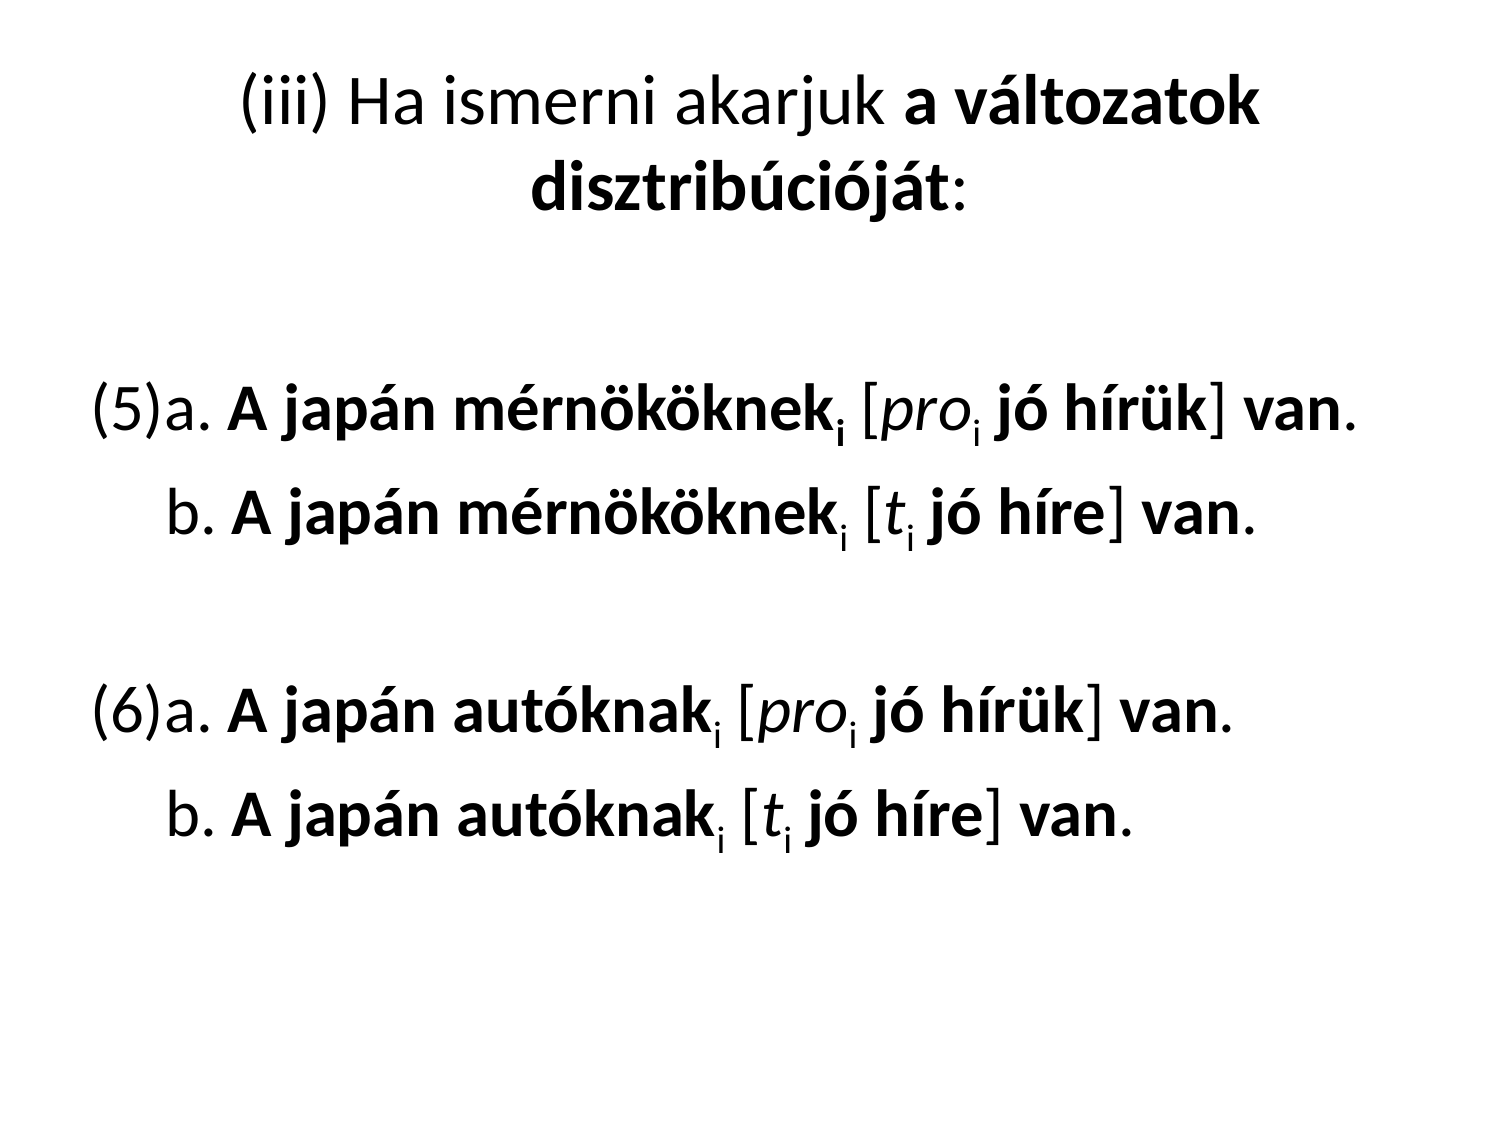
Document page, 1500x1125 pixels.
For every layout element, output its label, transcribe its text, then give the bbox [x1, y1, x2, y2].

list (5)a. A japán mérnökökneki [proi jó hírük] van. b. A japán mérnökökneki [ti jó híre] van. (6)a. A japán autóknaki [proi jó hírük] van. b. A japán autóknaki [ti jó híre] van. [75, 262, 1425, 1005]
title (iii) Ha ismerni akarjuk a változatok disztribúcióját: [75, 45, 1425, 233]
